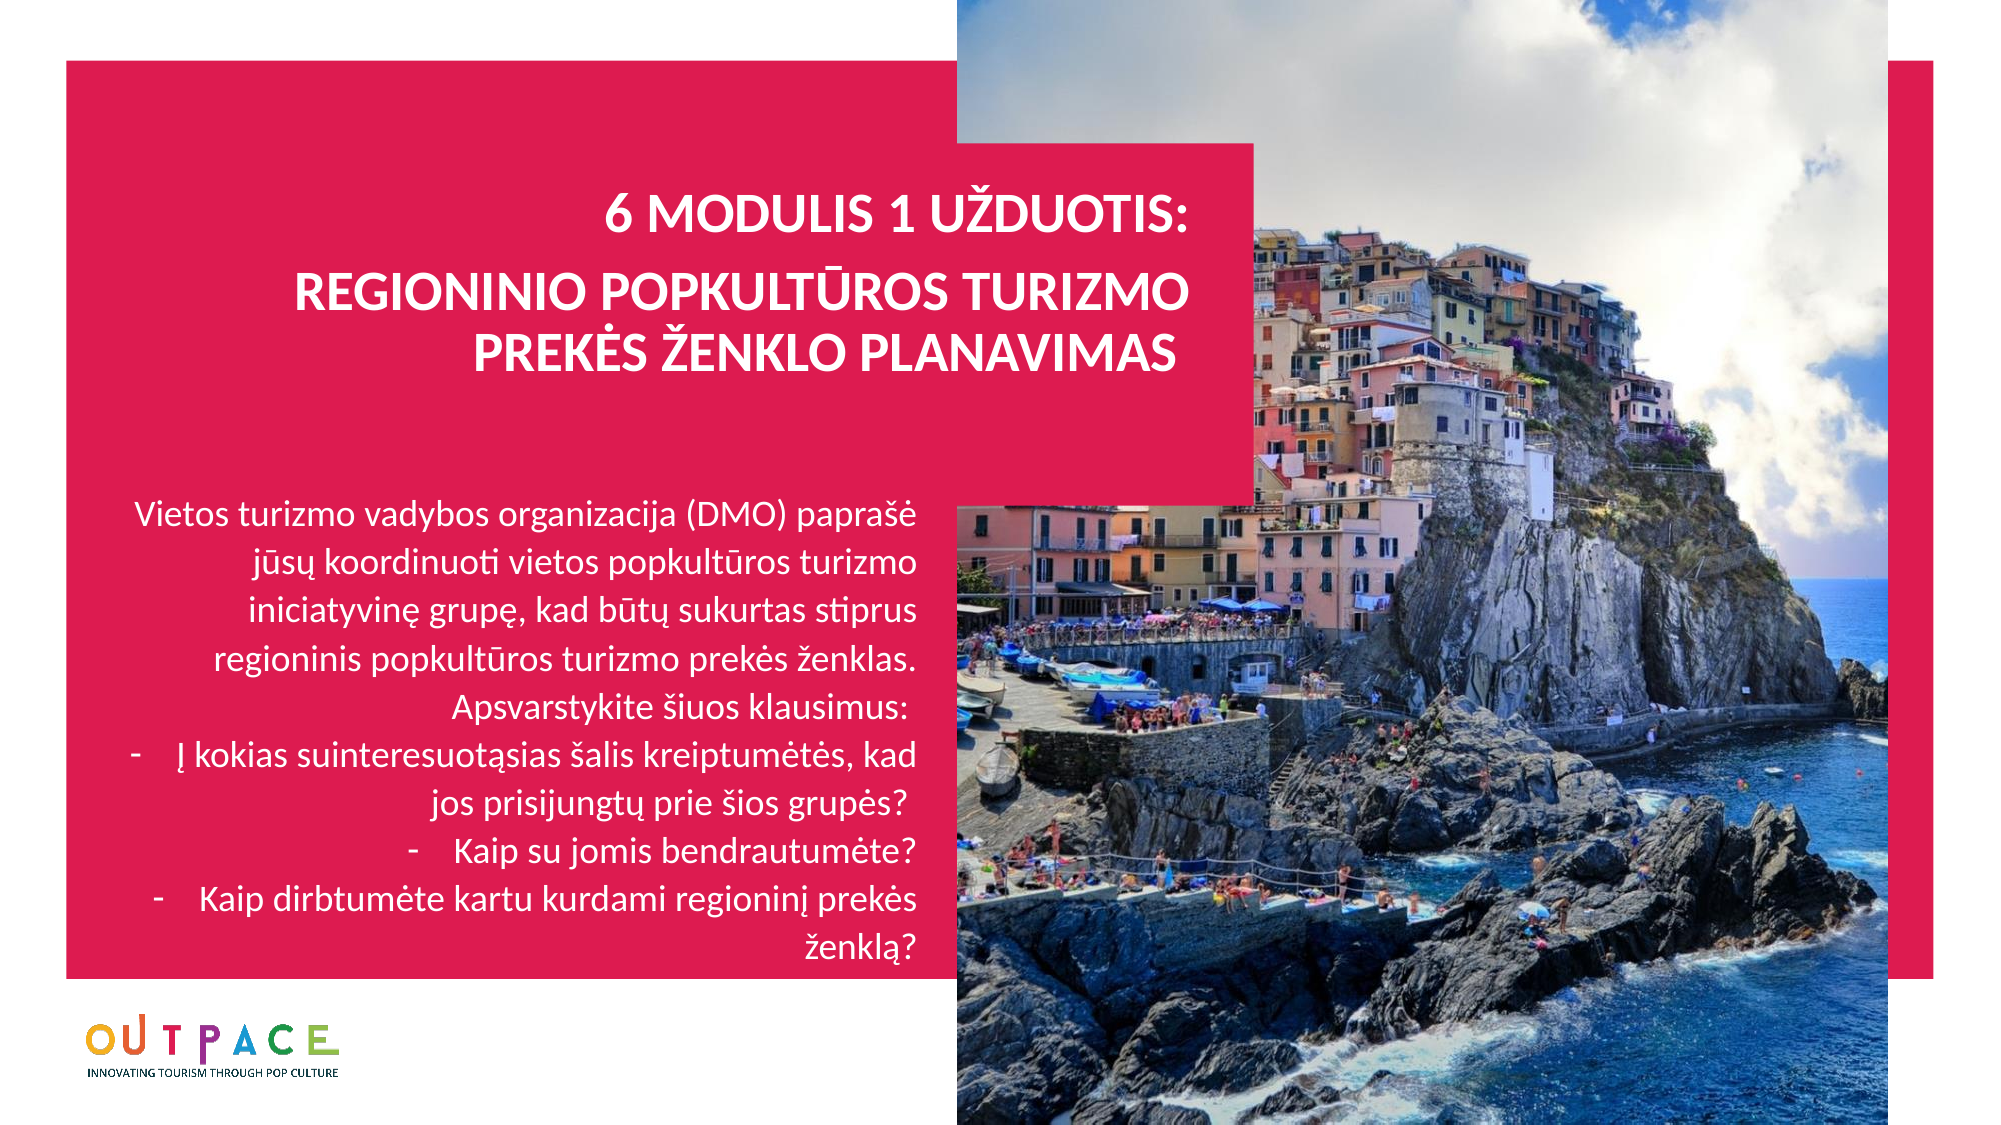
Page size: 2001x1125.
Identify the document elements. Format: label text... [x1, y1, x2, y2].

list Vietos turizmo vadybos organizacija (DMO) paprašė jūsų koordinuoti vietos popkultūros turizmo iniciatyvinę grupę, kad būtų sukurtas stiprus regioninis popkultūros turizmo prekės ženklas. Apsvarstykite šiuos klausimus: Į kokias suinteresuotąsias šalis kreiptumėtės, kad jos prisijungtų prie šios grupės? Kaip su jomis bendrautumėte? Kaip dirbtumėte kartu kurdami regioninį prekės ženklą? [111, 478, 934, 822]
picture [86, 1014, 339, 1077]
picture [957, 0, 1889, 1125]
list 6 MODULIS 1 UŽDUOTIS: REGIONINIO POPKULTŪROS TURIZMO PREKĖS ŽENKLO PLANAVIMAS [274, 176, 957, 454]
